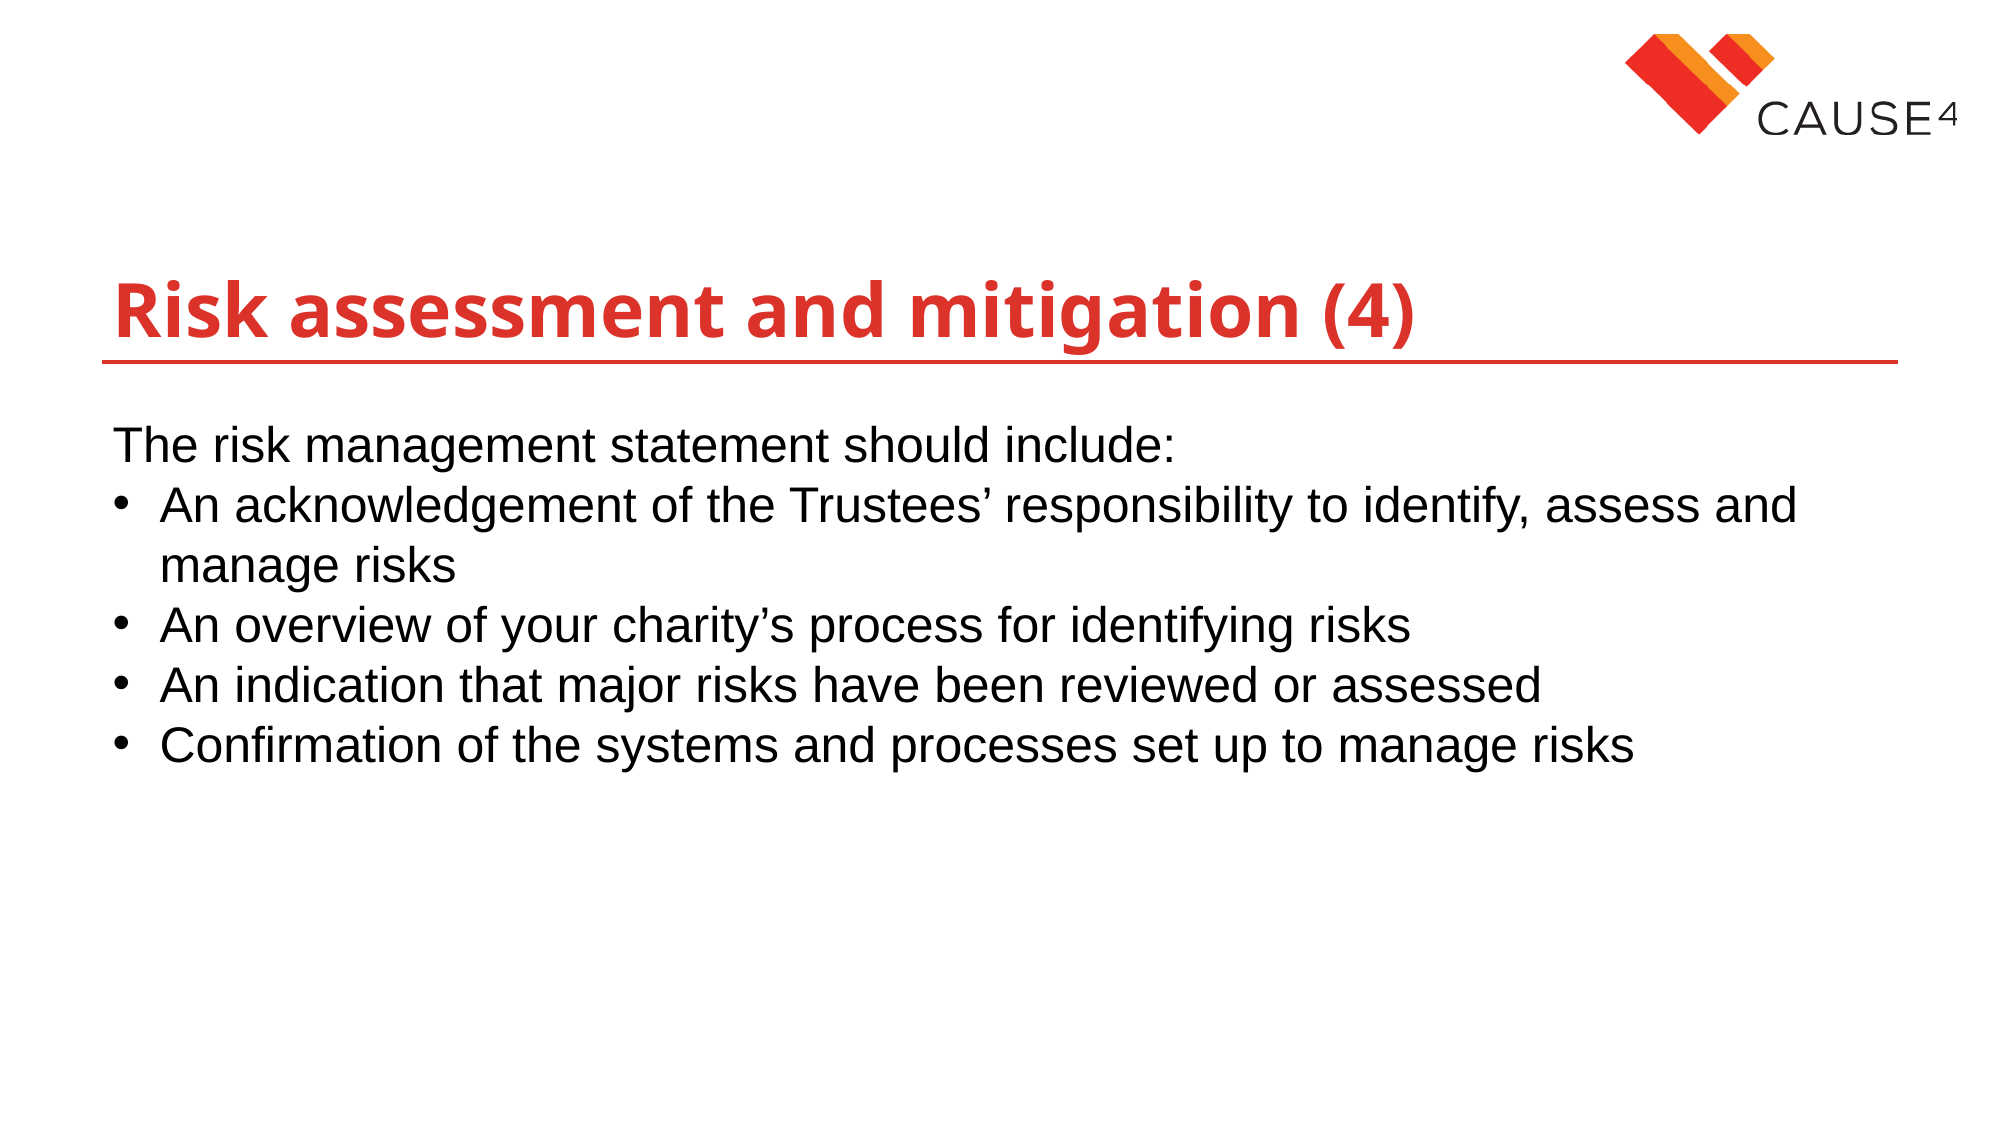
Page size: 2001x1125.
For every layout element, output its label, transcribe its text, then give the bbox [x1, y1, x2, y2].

picture [1625, 34, 1957, 135]
text_box Risk assessment and mitigation (4) The risk management statement should include: An acknowledgement of the Trustees’ responsibility to identify, assess and manage risks An overview of your charity’s process for identifying risks An indication that major risks have been reviewed or assessed Confirmation of the systems and processes set up to manage risks [97, 255, 1898, 1021]
